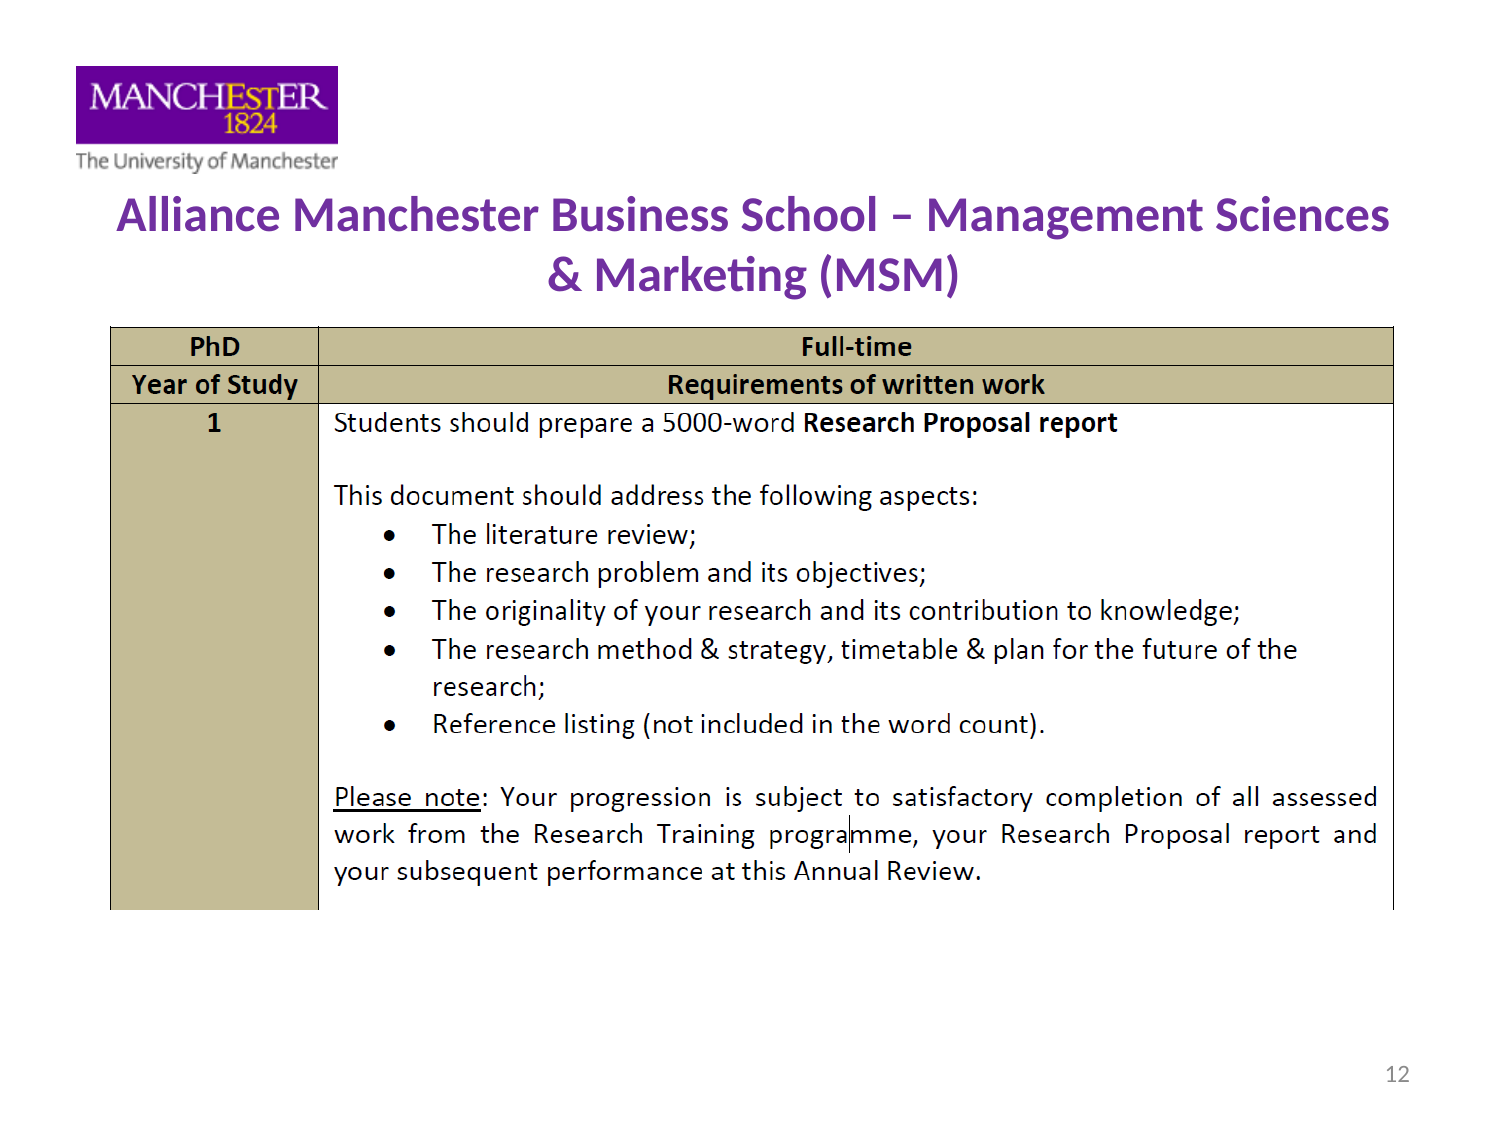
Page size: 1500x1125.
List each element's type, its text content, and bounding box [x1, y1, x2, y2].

slide_number 12 [1074, 1042, 1425, 1103]
text_box Alliance Manchester Business School – Management Sciences & Marketing (MSM) [100, 173, 1408, 306]
picture [100, 307, 1409, 911]
picture [76, 66, 338, 175]
